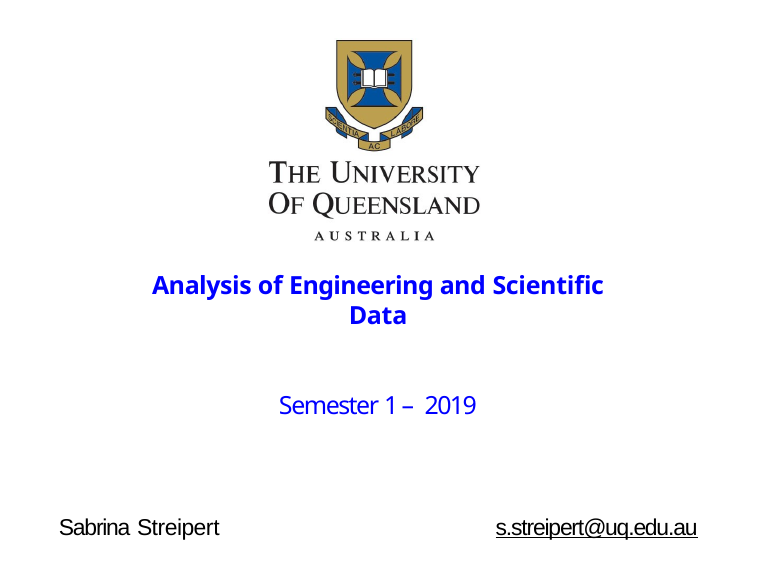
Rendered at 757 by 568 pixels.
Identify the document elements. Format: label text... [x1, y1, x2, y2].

text_box Analysis of Engineering and Scientific Data Semester 1 – 2019 [129, 268, 627, 420]
text_box [267, 38, 481, 242]
text_box Sabrina Streipert [56, 511, 222, 541]
text_box s.streipert@uq.edu.au [493, 511, 699, 541]
